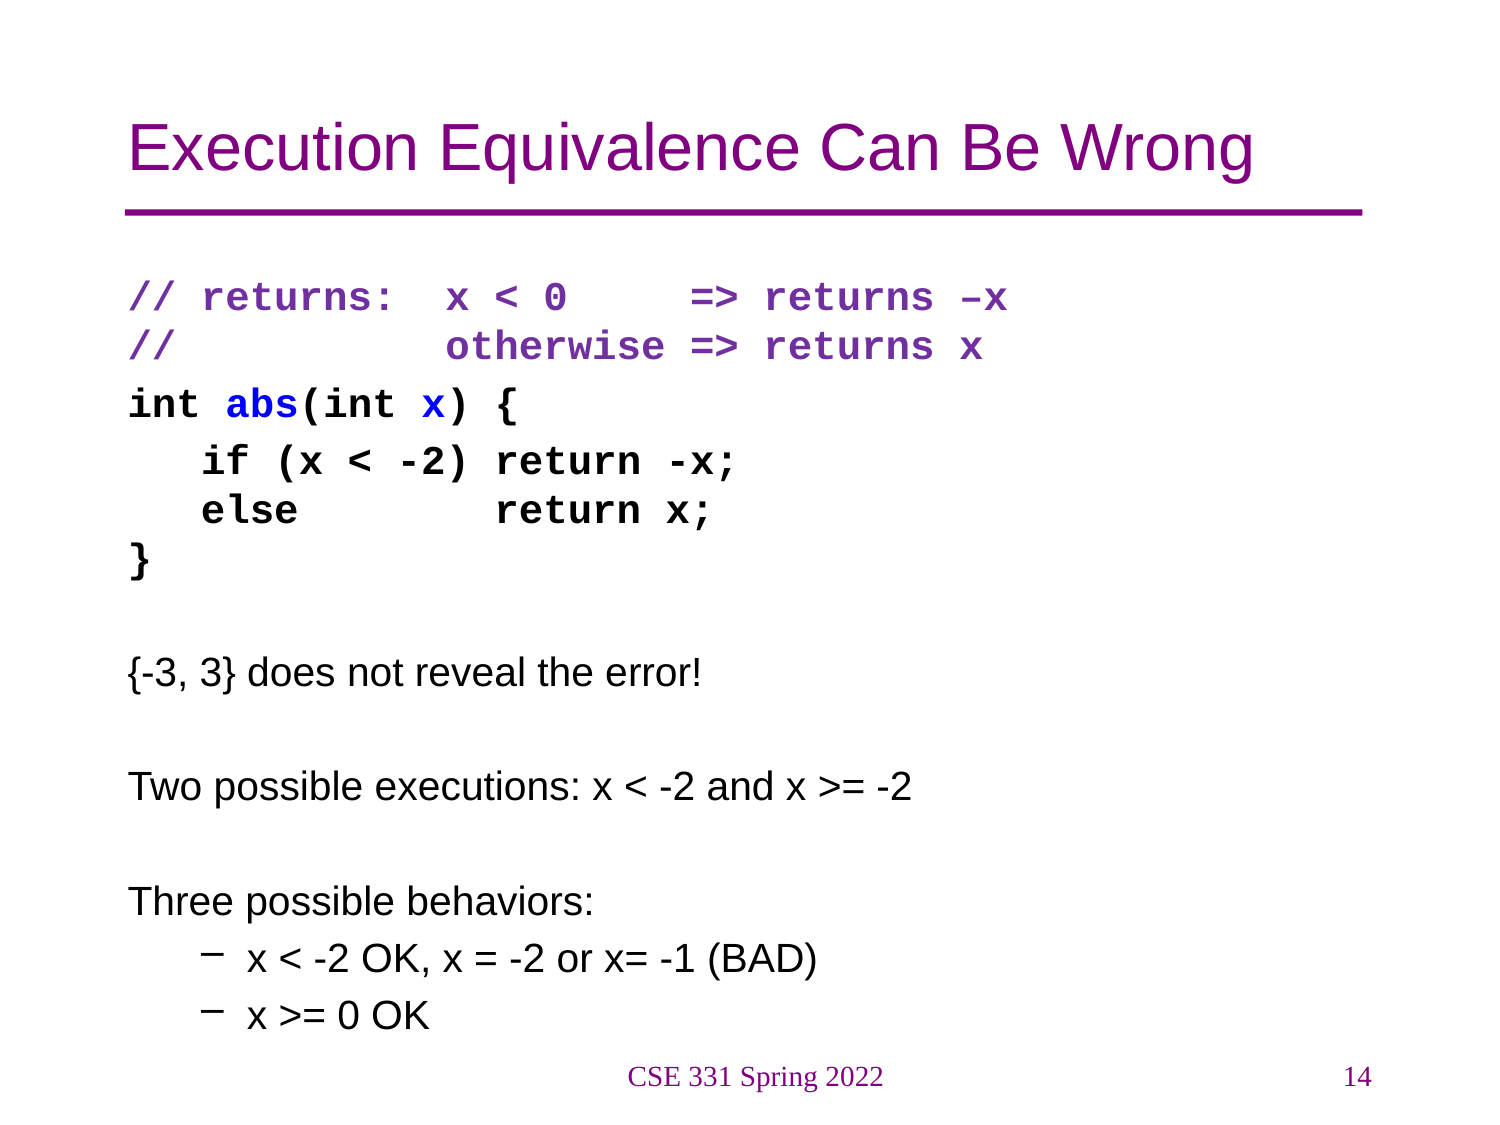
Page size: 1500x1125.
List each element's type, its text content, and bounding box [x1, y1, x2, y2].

slide_number 14 [1074, 1049, 1388, 1125]
footer CSE 331 Spring 2022 [474, 1049, 1038, 1125]
list // returns: x < 0 => returns –x // otherwise => returns x int abs(int x) { if (x < -2) return -x; else return x; } {-3, 3} does not reveal the error! Two possible executions: x < -2 and x >= -2 Three possible behaviors: x < -2 OK, x = -2 or x= -1 (BAD) x >= 0 OK [112, 262, 1388, 1050]
title Execution Equivalence Can Be Wrong [112, 50, 1388, 238]
